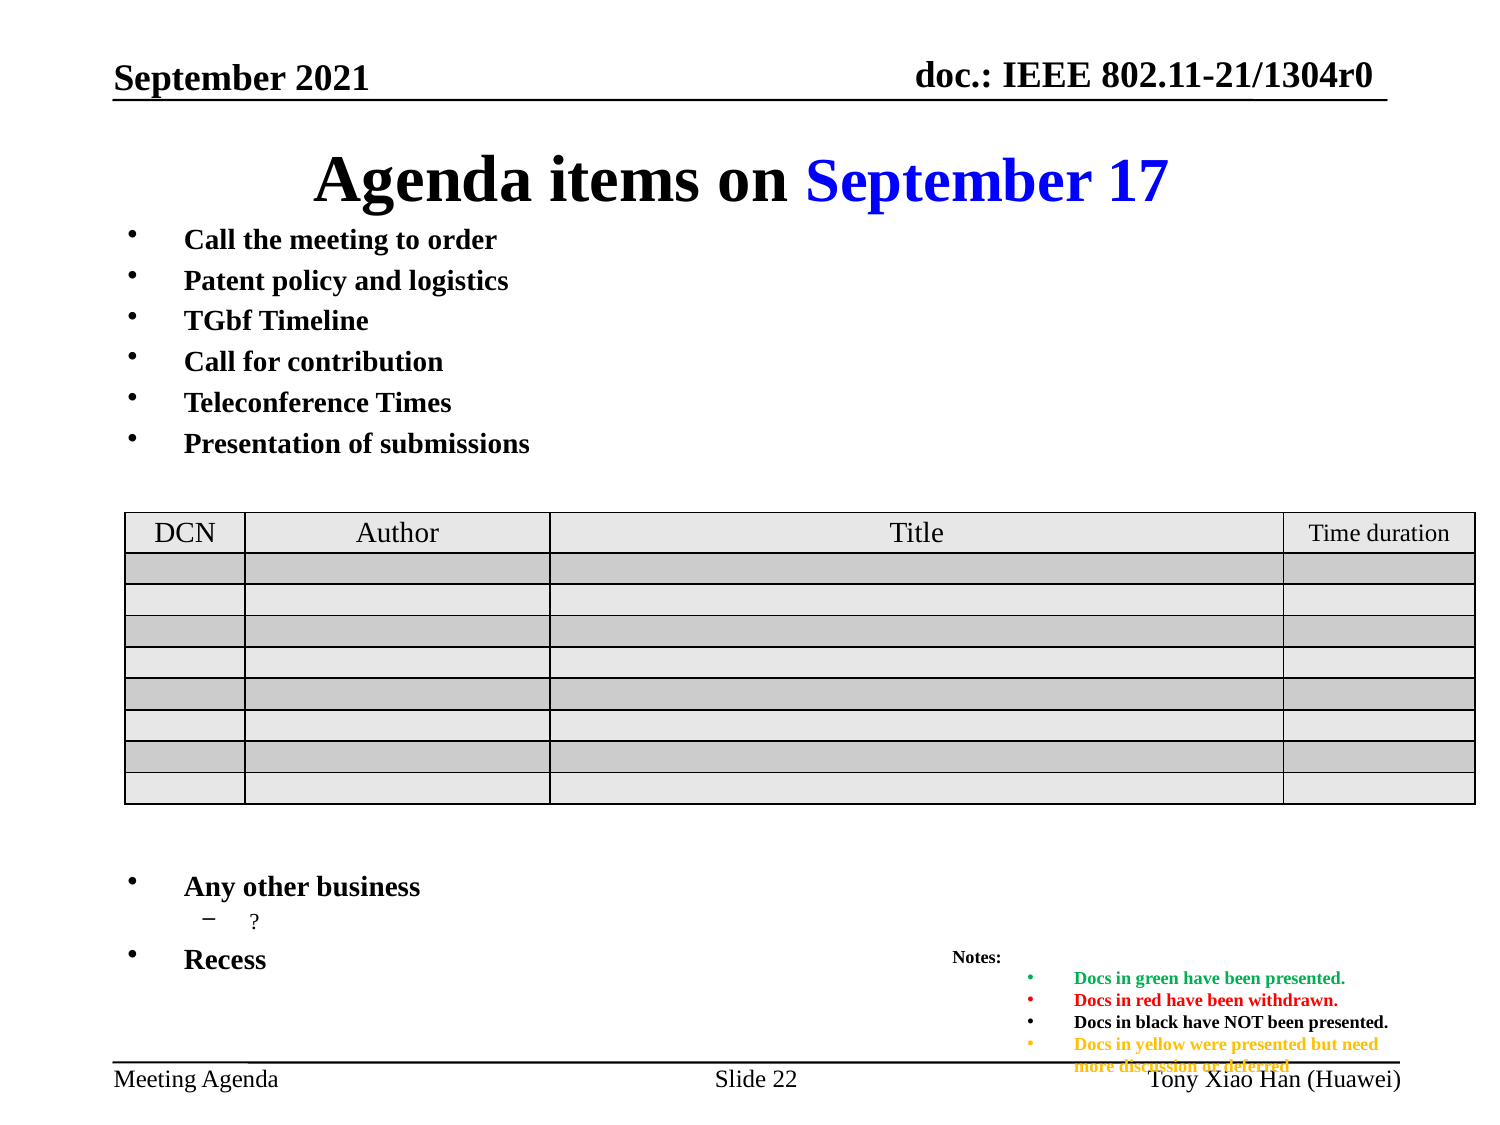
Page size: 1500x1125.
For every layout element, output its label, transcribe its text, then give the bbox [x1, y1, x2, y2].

table_cell [126, 679, 244, 709]
table_cell [1284, 648, 1474, 677]
table_cell [246, 648, 549, 677]
table_cell [126, 773, 244, 803]
table_cell [246, 679, 549, 709]
table_cell [551, 679, 1283, 709]
table_cell [246, 711, 549, 740]
table_cell [246, 616, 549, 646]
table_cell [551, 585, 1283, 615]
table_cell [1284, 616, 1474, 646]
table_cell [126, 554, 244, 583]
table_cell [246, 773, 549, 803]
table_cell [126, 585, 244, 615]
table_cell [126, 616, 244, 646]
table_cell [1284, 585, 1474, 615]
footer Tony Xiao Han (Huawei) [999, 1088, 1402, 1093]
table_cell [1284, 711, 1474, 740]
table_cell [1284, 773, 1474, 803]
table_cell [551, 554, 1283, 583]
text_box Agenda items on September 17 [112, 87, 1388, 212]
table_cell [551, 742, 1283, 772]
table_cell [246, 554, 549, 583]
table_header DCN [126, 513, 244, 552]
table_header Author [246, 513, 549, 552]
table_cell [1284, 554, 1474, 583]
table_cell [126, 742, 244, 772]
text_box Call the meeting to order Patent policy and logistics TGbf Timeline Call for contribution Teleconference Times Presentation of submissions Any other business ? Recess [112, 212, 1450, 1058]
table_cell [126, 711, 244, 740]
table_cell [246, 742, 549, 772]
table_cell [551, 711, 1283, 740]
table_cell [1284, 679, 1474, 709]
text_box Notes: Docs in green have been presented. Docs in red have been withdrawn. Docs in black have NOT been presented. Docs in yellow were presented but need more discussion or deferred [937, 937, 1425, 1088]
table_cell [126, 648, 244, 677]
slide_number Slide 22 [712, 1061, 800, 1093]
table_cell [551, 648, 1283, 677]
table_cell [1284, 742, 1474, 772]
table_cell [551, 773, 1283, 803]
table_cell [551, 616, 1283, 646]
table_header Time duration [1284, 513, 1474, 552]
table_header Title [551, 513, 1283, 552]
table_cell [246, 585, 549, 615]
